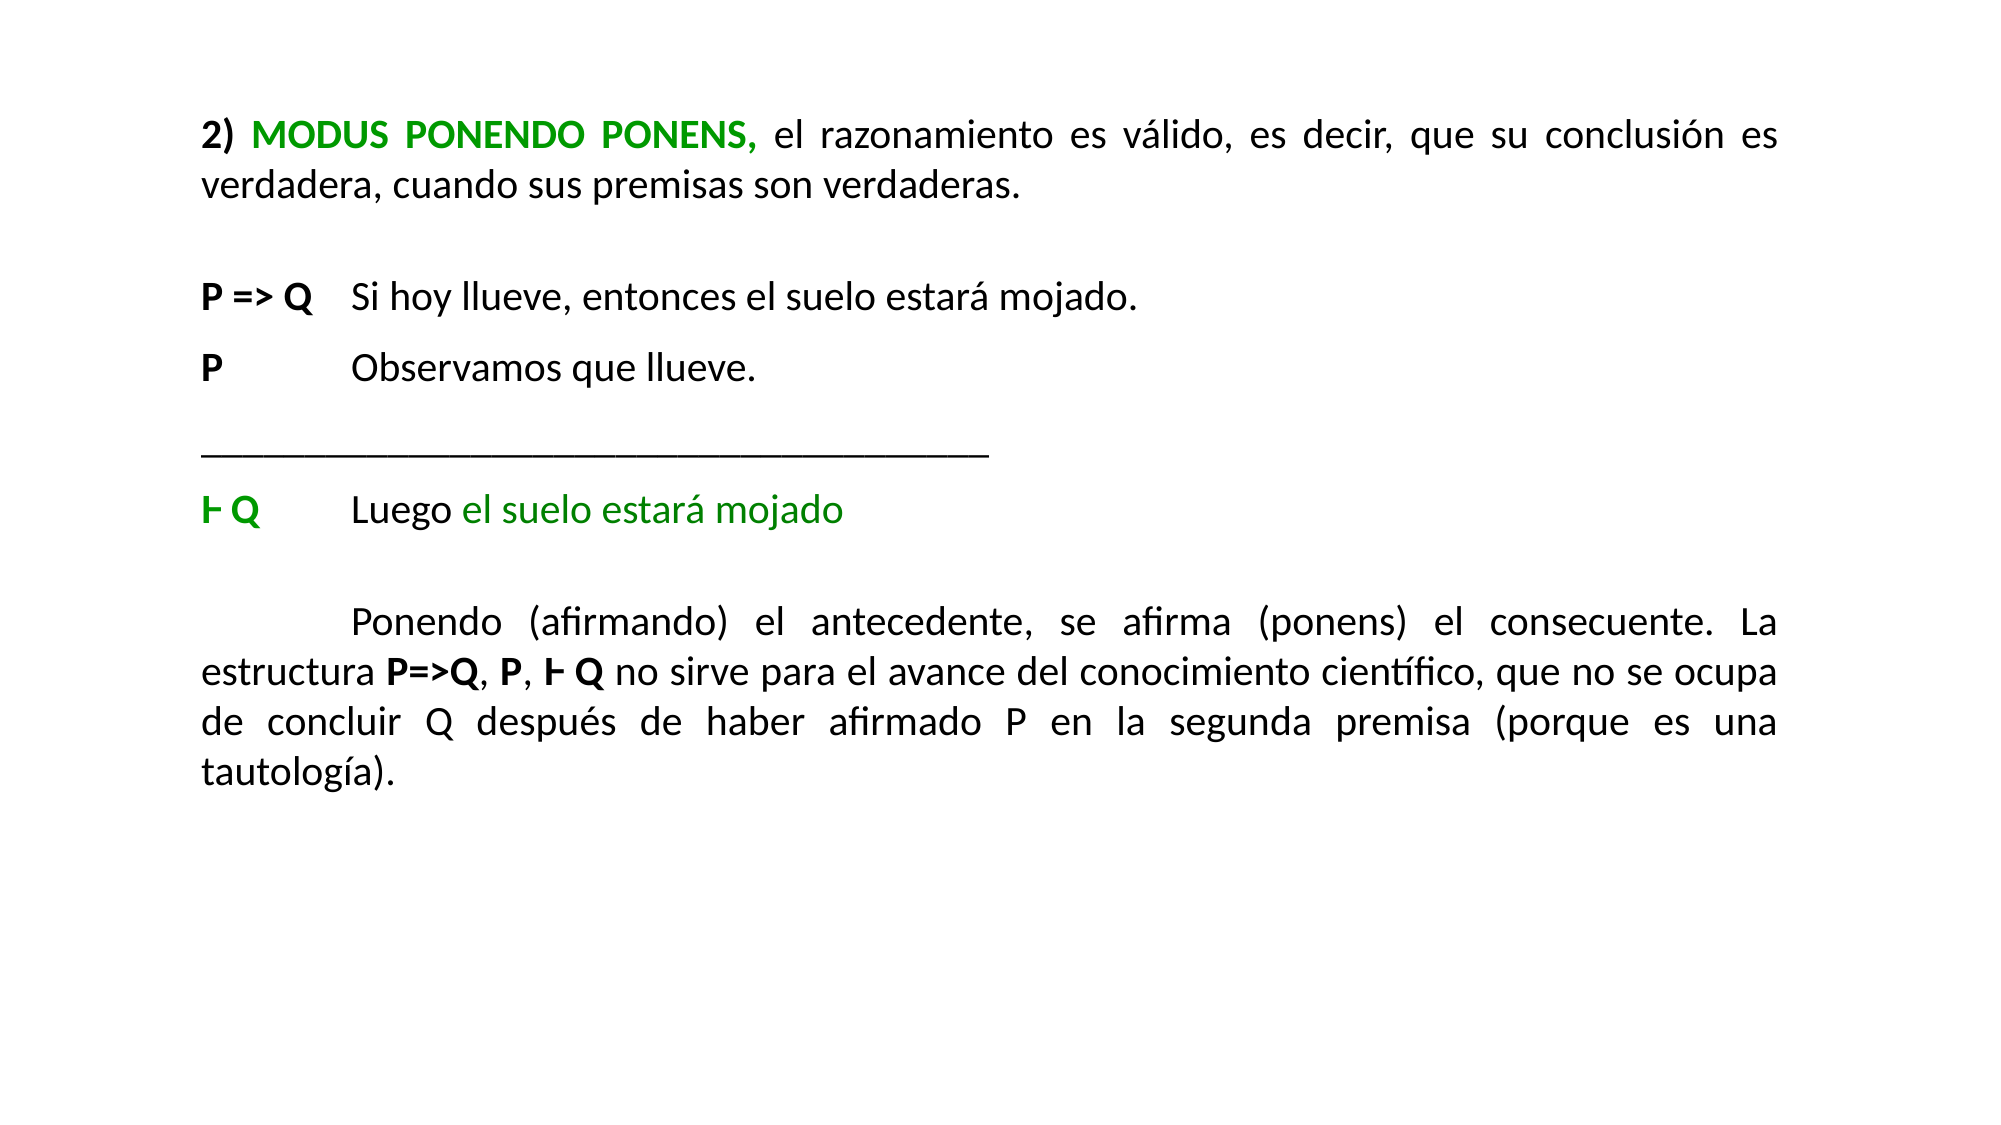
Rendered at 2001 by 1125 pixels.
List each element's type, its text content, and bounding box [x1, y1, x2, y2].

subtitle 2) MODUS PONENDO PONENS, el razonamiento es válido, es decir, que su conclusión es verdadera, cuando sus premisas son verdaderas. P => Q Si hoy llueve, entonces el suelo estará mojado. P Observamos que llueve. ______________________________________ Ⱶ Q Luego el suelo estará mojado Ponendo (afirmando) el antecedente, se afirma (ponens) el consecuente. La estructura P=>Q, P, Ⱶ Q no sirve para el avance del conocimiento científico, que no se ocupa de concluir Q después de haber afirmado P en la segunda premisa (porque es una tautología). [185, 99, 1794, 1022]
